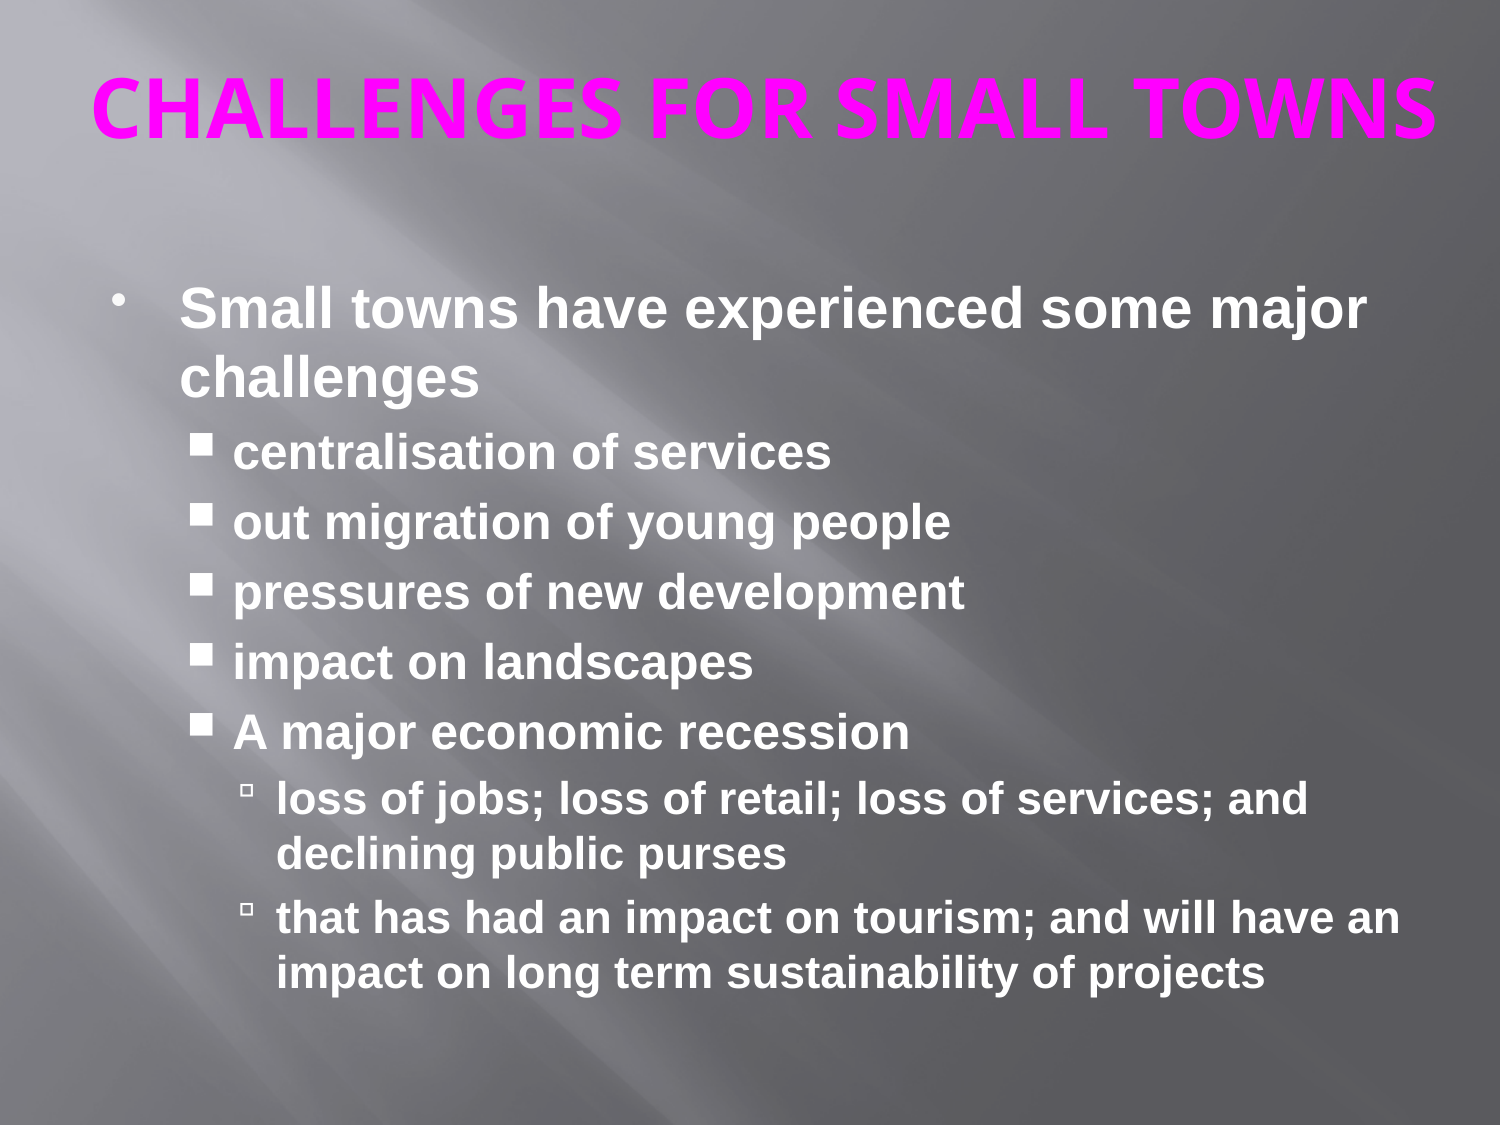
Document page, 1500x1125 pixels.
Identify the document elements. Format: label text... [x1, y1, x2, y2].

title CHALLENGES FOR SMALL TOWNS [75, 45, 1459, 233]
list Small towns have experienced some major challenges centralisation of services out migration of young people pressures of new development impact on landscapes A major economic recession loss of jobs; loss of retail; loss of services; and declining public purses that has had an impact on tourism; and will have an impact on long term sustainability of projects [75, 262, 1425, 1035]
